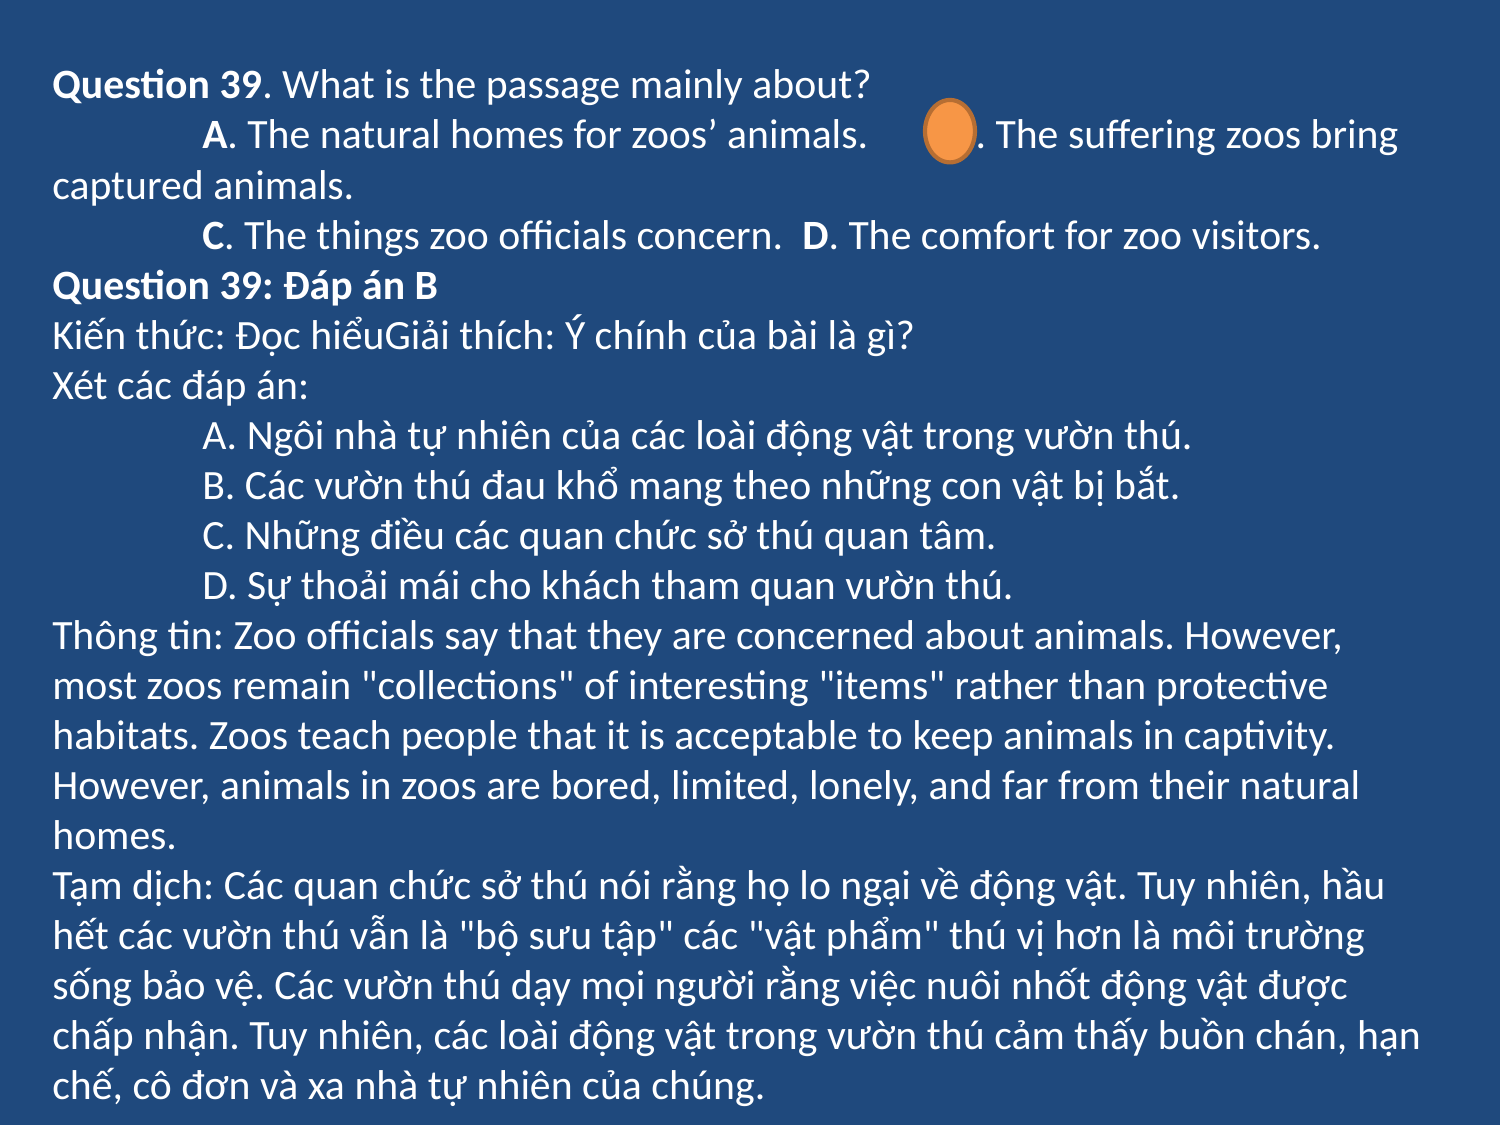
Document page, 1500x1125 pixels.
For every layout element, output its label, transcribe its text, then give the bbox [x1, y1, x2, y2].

text_box [922, 97, 978, 165]
text_box Question 39. What is the passage mainly about? A. The natural homes for zoos’ animals. B. The suffering zoos bring captured animals. C. The things zoo officials concern. D. The comfort for zoo visitors. Question 39: Đáp án B Kiến thức: Đọc hiểuGiải thích: Ý chính của bài là gì? Xét các đáp án: A. Ngôi nhà tự nhiên của các loài động vật trong vườn thú. B. Các vườn thú đau khổ mang theo những con vật bị bắt. C. Những điều các quan chức sở thú quan tâm. D. Sự thoải mái cho khách tham quan vườn thú. Thông tin: Zoo officials say that they are concerned about animals. However, most zoos remain "collections" of interesting "items" rather than protective habitats. Zoos teach people that it is acceptable to keep animals in captivity. However, animals in zoos are bored, limited, lonely, and far from their natural homes. Tạm dịch: Các quan chức sở thú nói rằng họ lo ngại về động vật. Tuy nhiên, hầu hết các vườn thú vẫn là "bộ sưu tập" các "vật phẩm" thú vị hơn là môi trường sống bảo vệ. Các vườn thú dạy mọi người rằng việc nuôi nhốt động vật được chấp nhận. Tuy nhiên, các loài động vật trong vườn thú cảm thấy buồn chán, hạn chế, cô đơn và xa nhà tự nhiên của chúng. [37, 49, 1450, 1125]
